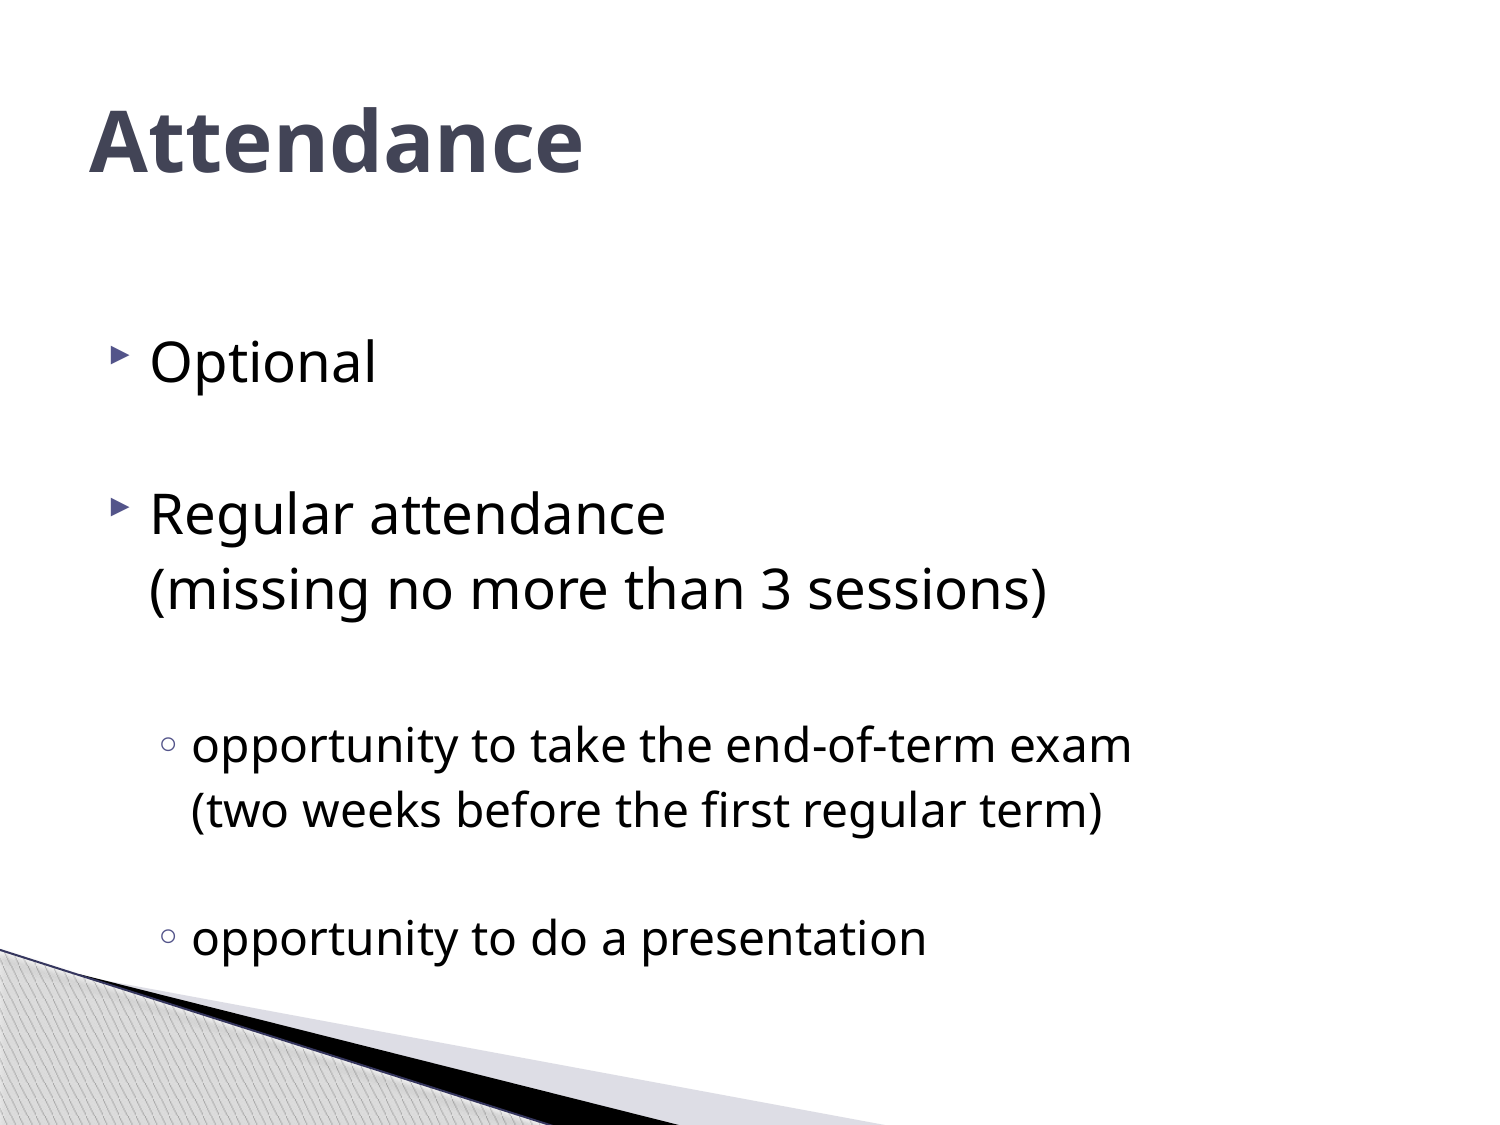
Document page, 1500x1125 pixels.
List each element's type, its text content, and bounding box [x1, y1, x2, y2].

title Attendance [75, 45, 1425, 233]
list Optional Regular attendance (missing no more than 3 sessions) opportunity to take the end-of-term exam (two weeks before the first regular term) opportunity to do a presentation [75, 243, 1425, 986]
